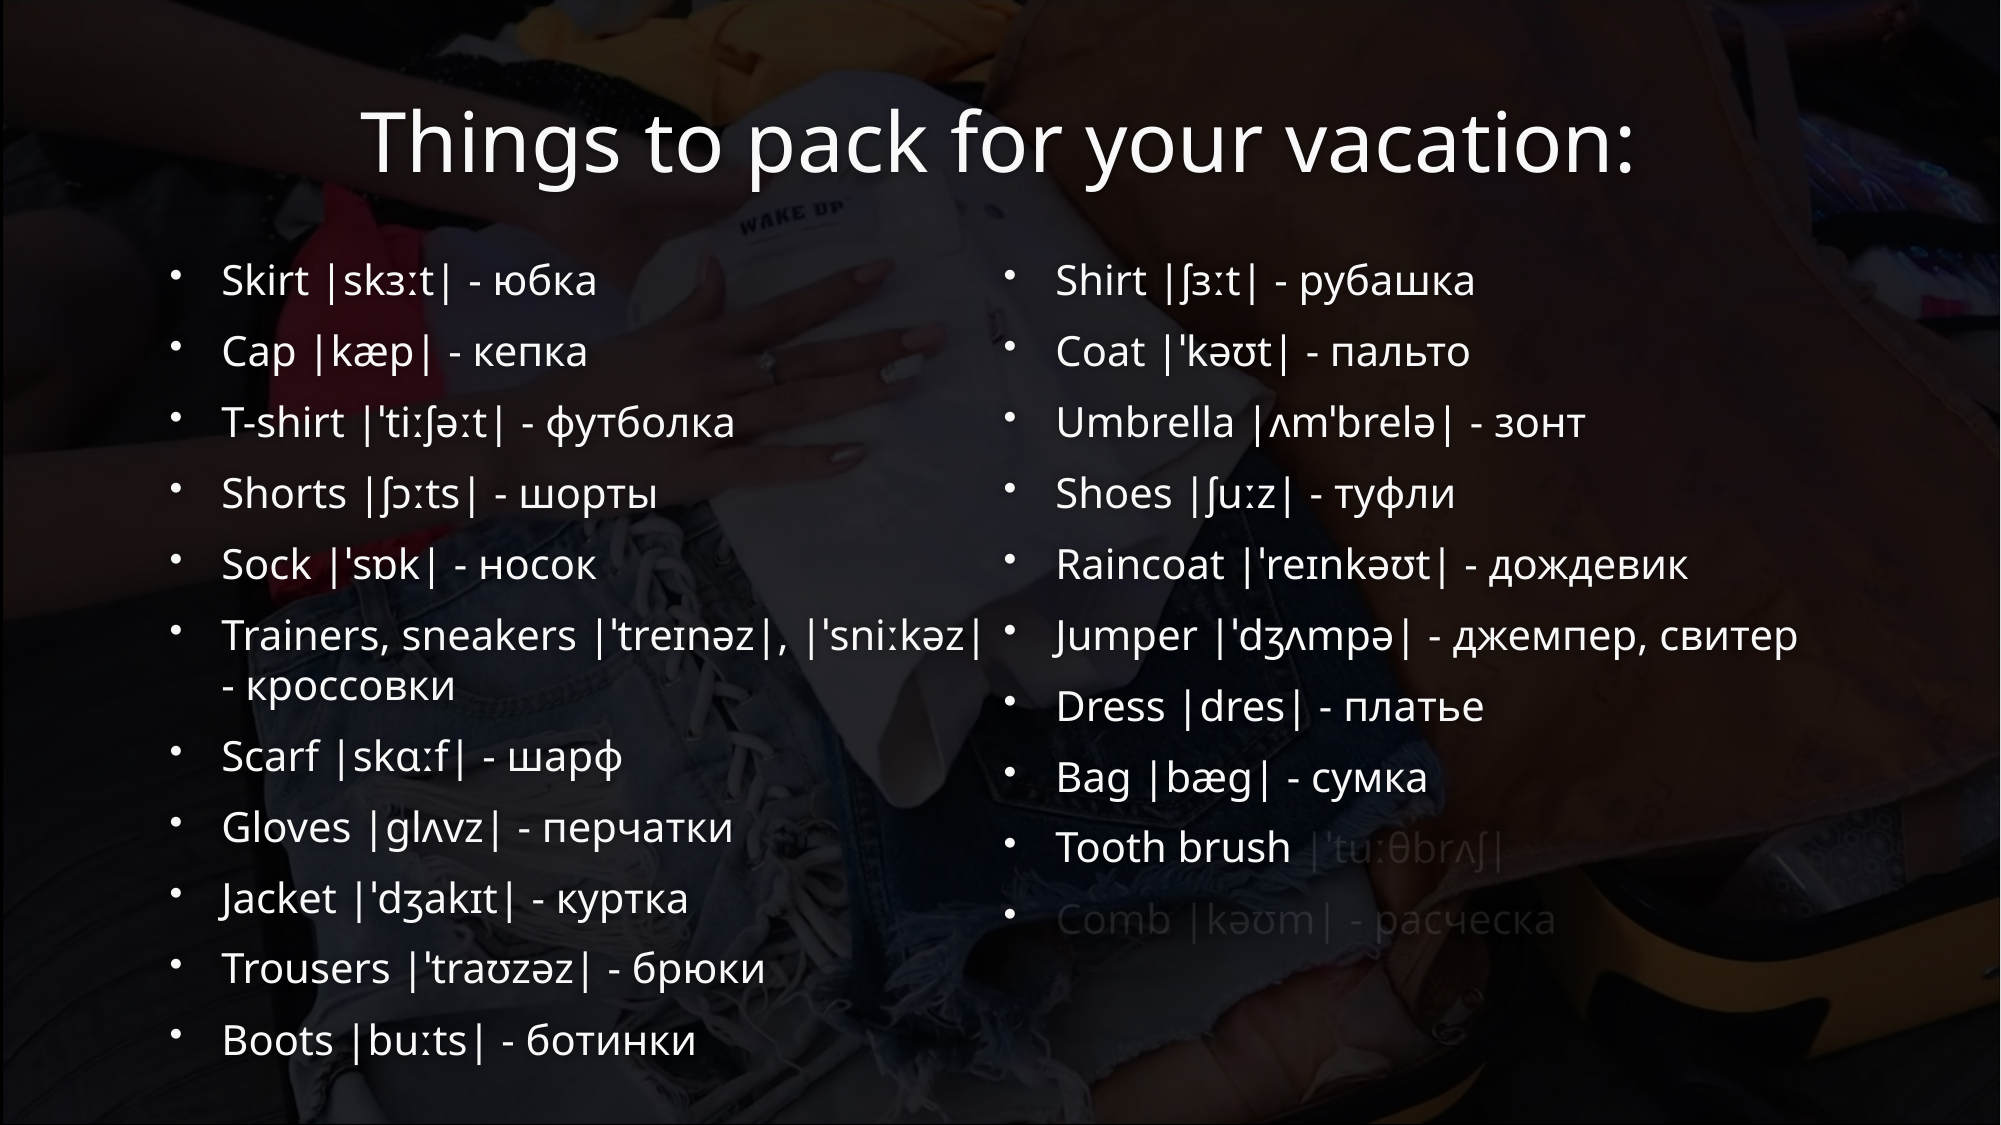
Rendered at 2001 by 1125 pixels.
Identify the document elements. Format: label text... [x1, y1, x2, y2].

title Things to pack for your vacation: [149, 59, 1849, 219]
list Skirt |skɜːt| - юбка Cap |kæp| - кепка T-shirt |ˈtiːʃəːt| - футболка Shorts |ʃɔːts| - шорты Sock |ˈsɒk| - носок Trainers, sneakers |ˈtreɪnəz|, |ˈsniːkəz| - кроссовки Scarf |skɑːf| - шарф Gloves |ɡlʌvz| - перчатки Jacket |ˈdʒakɪt| - куртка Trousers |ˈtraʊzəz| - брюки Boots |buːts| - ботинки Shirt |ʃɜːt| - рубашка Coat |ˈkəʊt| - пальто Umbrella |ʌmˈbrelə| - зонт Shoes |ʃuːz| - туфли Raincoat |ˈreɪnkəʊt| - дождевик Jumper |ˈdʒʌmpə| - джемпер, свитер Dress |dres| - платье Bag |bæɡ| - сумка Tooth brush |ˈtuːθbrʌʃ| Comb |kəʊm| - расческа [149, 246, 1849, 1080]
picture [0, 0, 2001, 1125]
